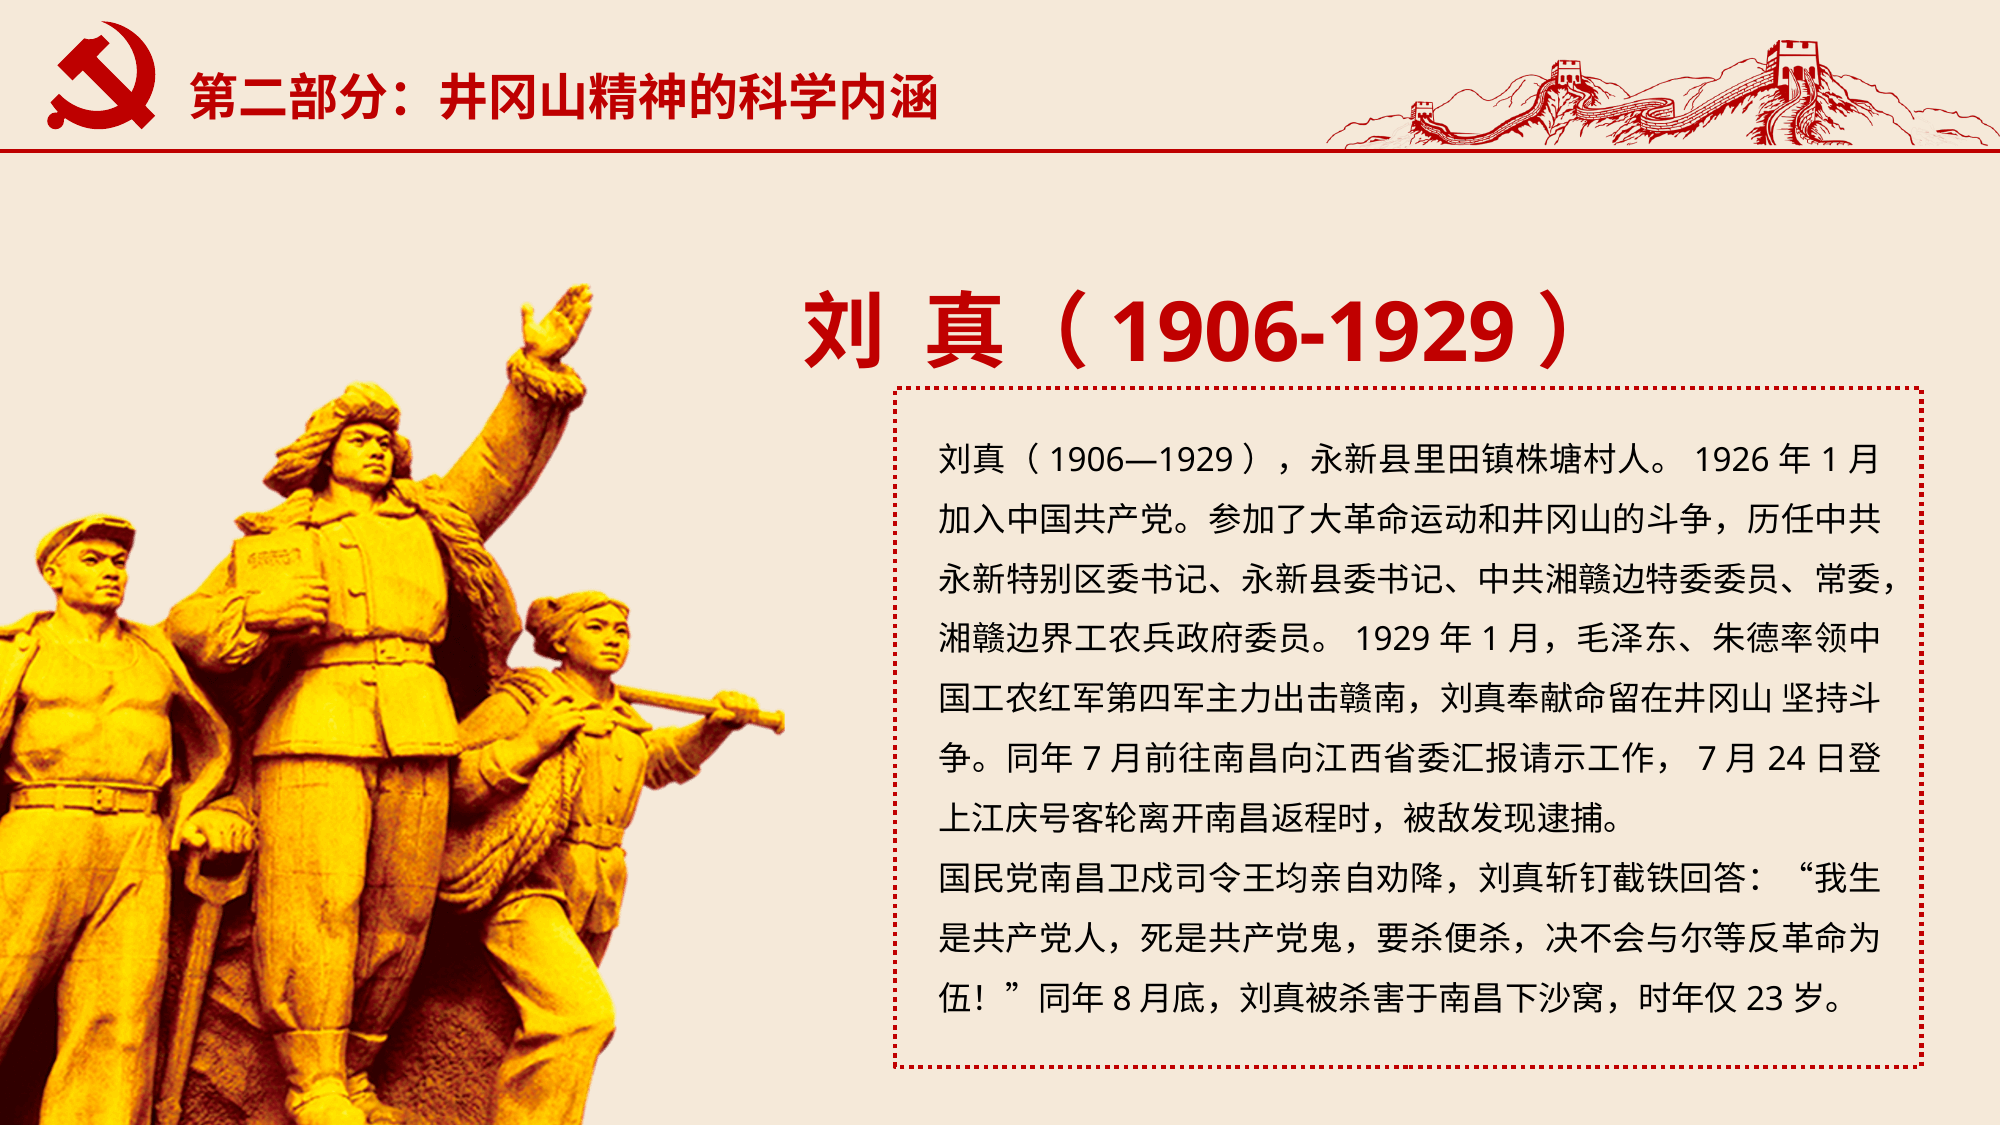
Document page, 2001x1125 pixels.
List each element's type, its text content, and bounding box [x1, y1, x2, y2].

text_box [894, 387, 1922, 1067]
text_box 刘真（1906—1929），永新县里田镇株塘村人。1926年1月加入中国共产党。参加了大革命运动和井冈山的斗争，历任中共永新特别区委书记、永新县委书记、中共湘赣边特委委员、常委，湘赣边界工农兵政府委员。1929年1月，毛泽东、朱德率领中国工农红军第四军主力出击赣南，刘真奉献命留在井冈山 坚持斗争。同年7月前往南昌向江西省委汇报请示工作，7月24日登上江庆号客轮离开南昌返程时，被敌发现逮捕。 国民党南昌卫戍司令王均亲自劝降，刘真斩钉截铁回答：“我生是共产党人，死是共产党鬼，要杀便杀，决不会与尔等反革命为伍！”同年8月底，刘真被杀害于南昌下沙窝，时年仅23岁。 [923, 410, 1897, 1025]
text_box 刘 真（1906-1929） [727, 220, 1695, 385]
text_box 第二部分：井冈山精神的科学内涵 [173, 57, 1038, 133]
text_box [47, 21, 156, 130]
picture [1326, 40, 2000, 151]
picture [0, 283, 785, 1125]
